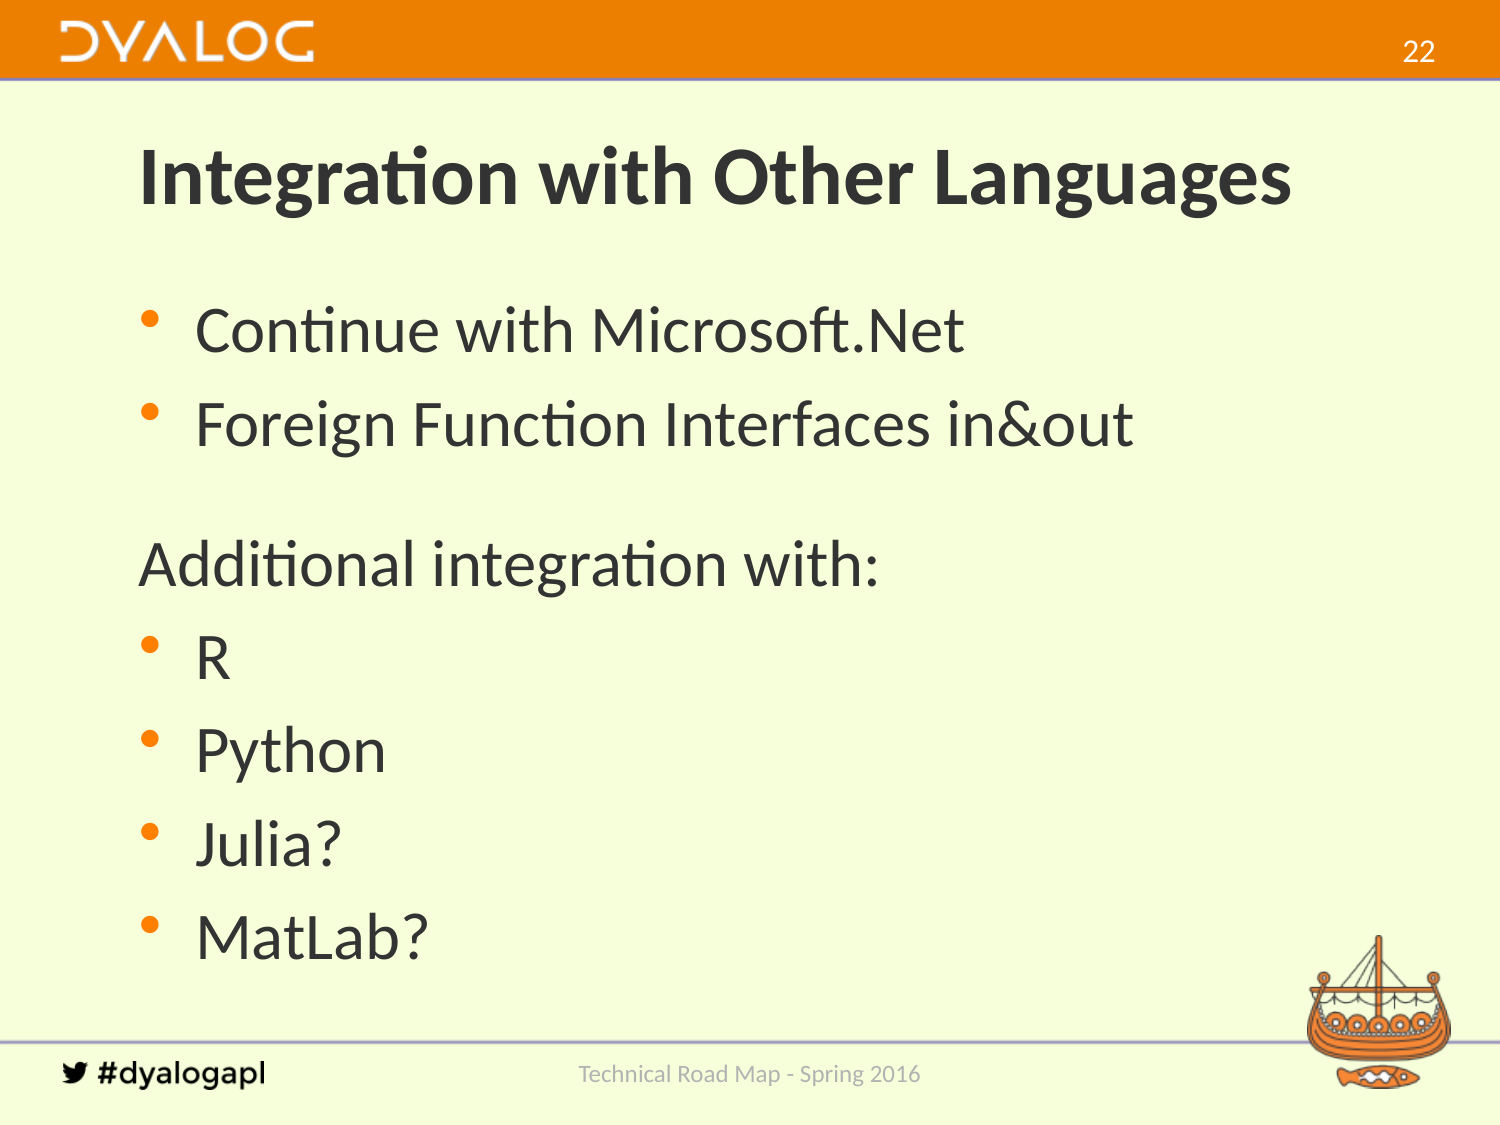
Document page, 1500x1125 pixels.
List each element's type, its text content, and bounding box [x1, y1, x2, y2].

list Continue with Microsoft.Net Foreign Function Interfaces in&out Additional integration with: R Python Julia? MatLab? [123, 278, 1376, 988]
title Integration with Other Languages [123, 113, 1376, 254]
slide_number 21 [1293, 19, 1451, 79]
footer Technical Road Map - Spring 2016 [395, 1042, 1105, 1103]
picture [0, 0, 1500, 1125]
